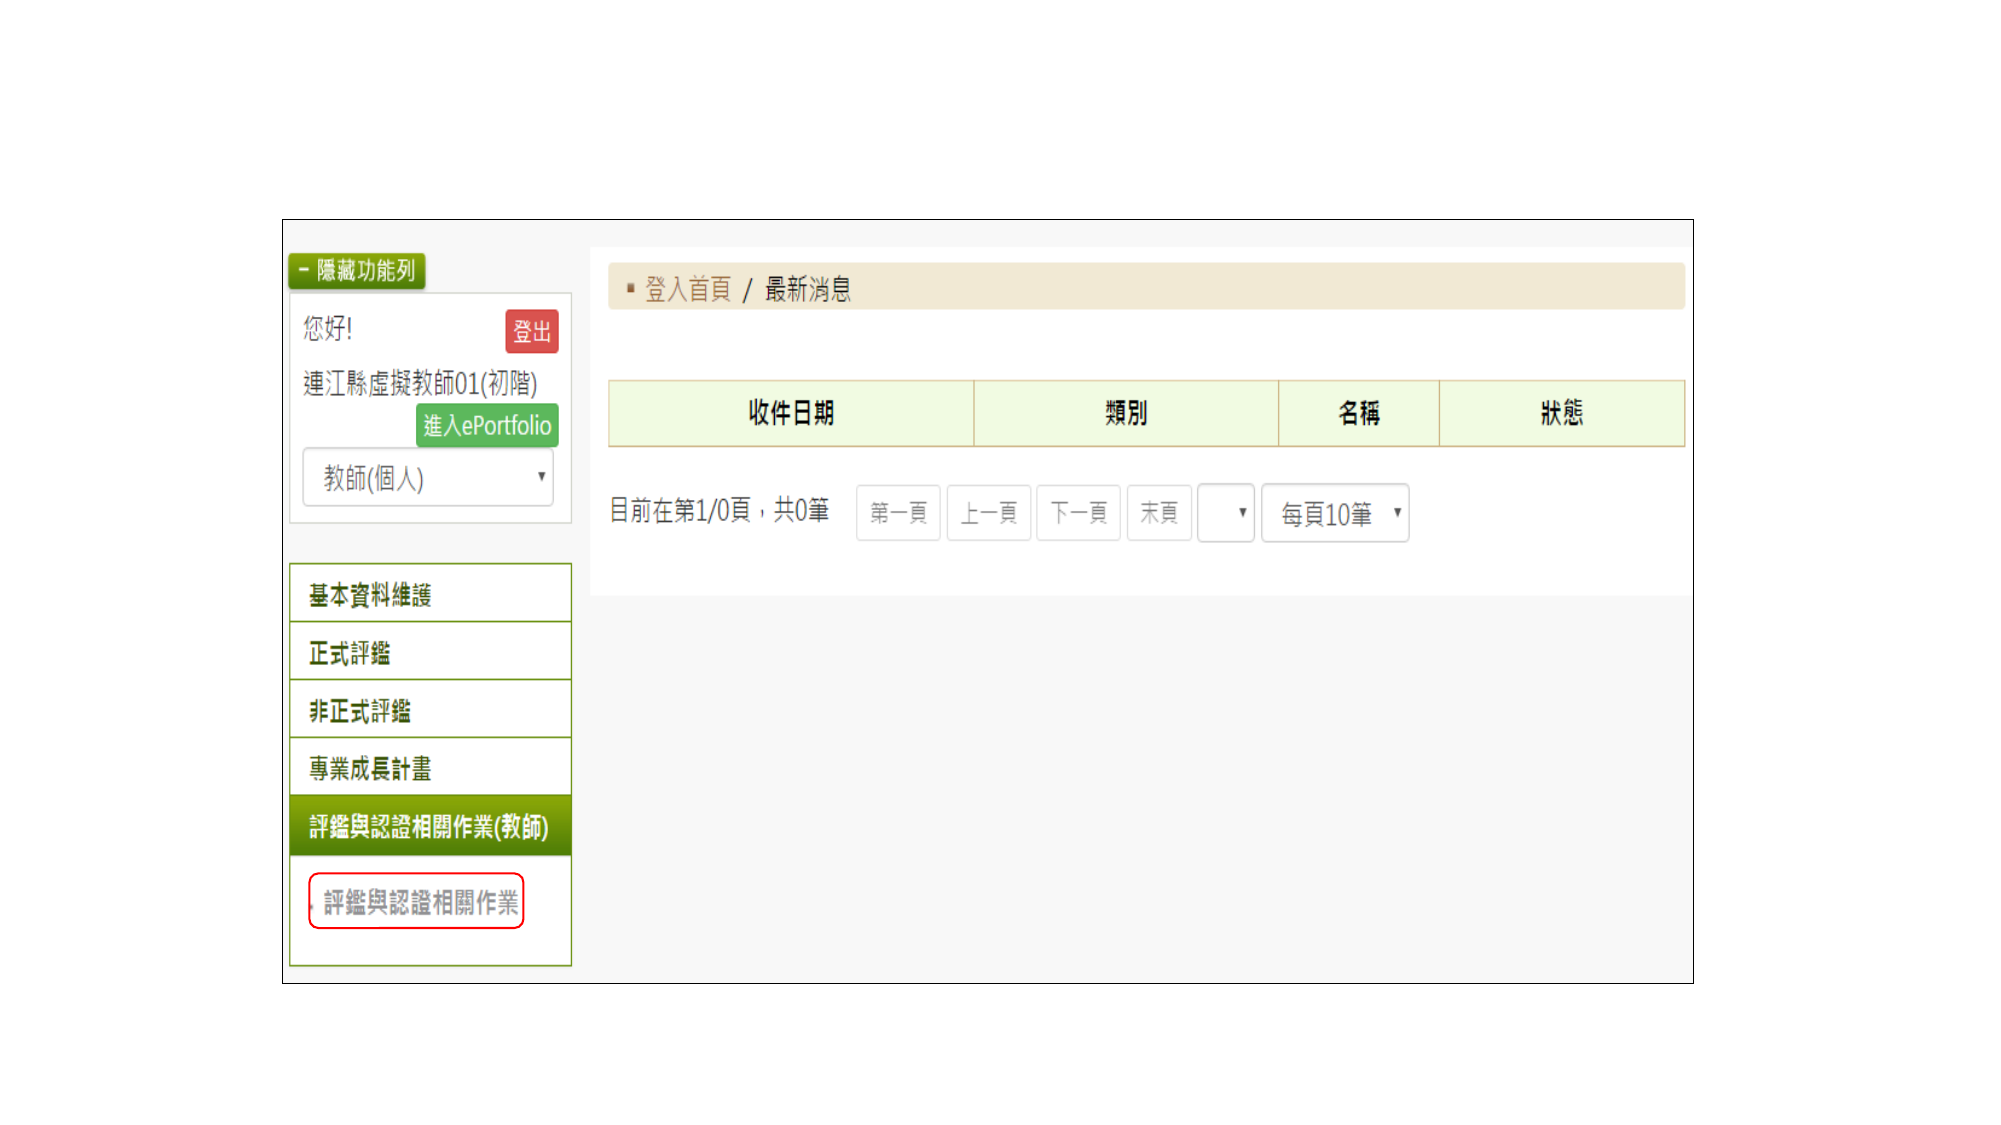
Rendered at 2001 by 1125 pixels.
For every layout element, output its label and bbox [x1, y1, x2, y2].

text_box [282, 219, 1694, 984]
